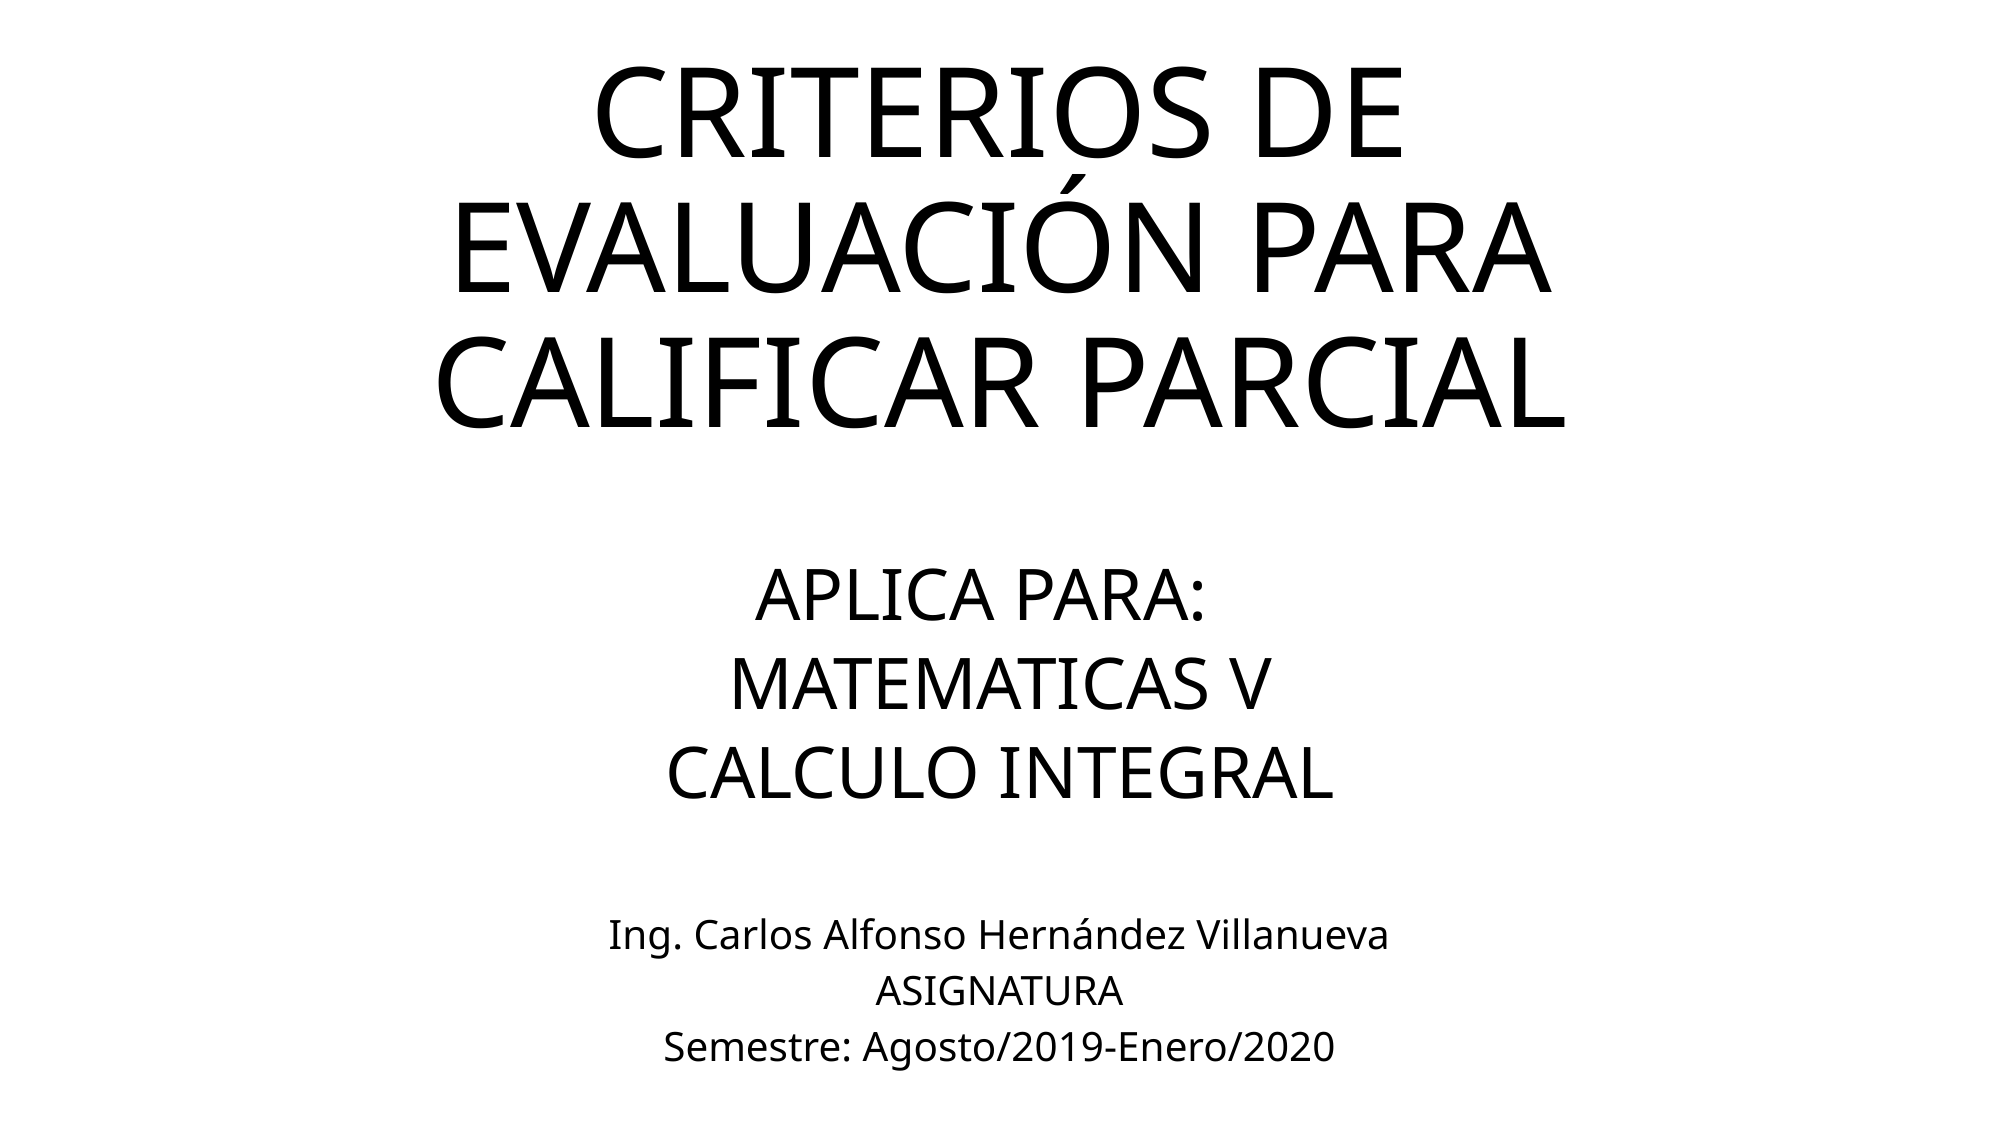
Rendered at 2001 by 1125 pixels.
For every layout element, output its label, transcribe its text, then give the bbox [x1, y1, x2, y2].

title CRITERIOS DE EVALUACIÓN PARA CALIFICAR PARCIAL [249, 70, 1750, 462]
subtitle APLICA PARA: MATEMATICAS V CALCULO INTEGRAL Ing. Carlos Alfonso Hernández Villanueva ASIGNATURA Semestre: Agosto/2019-Enero/2020 [249, 551, 1750, 1080]
